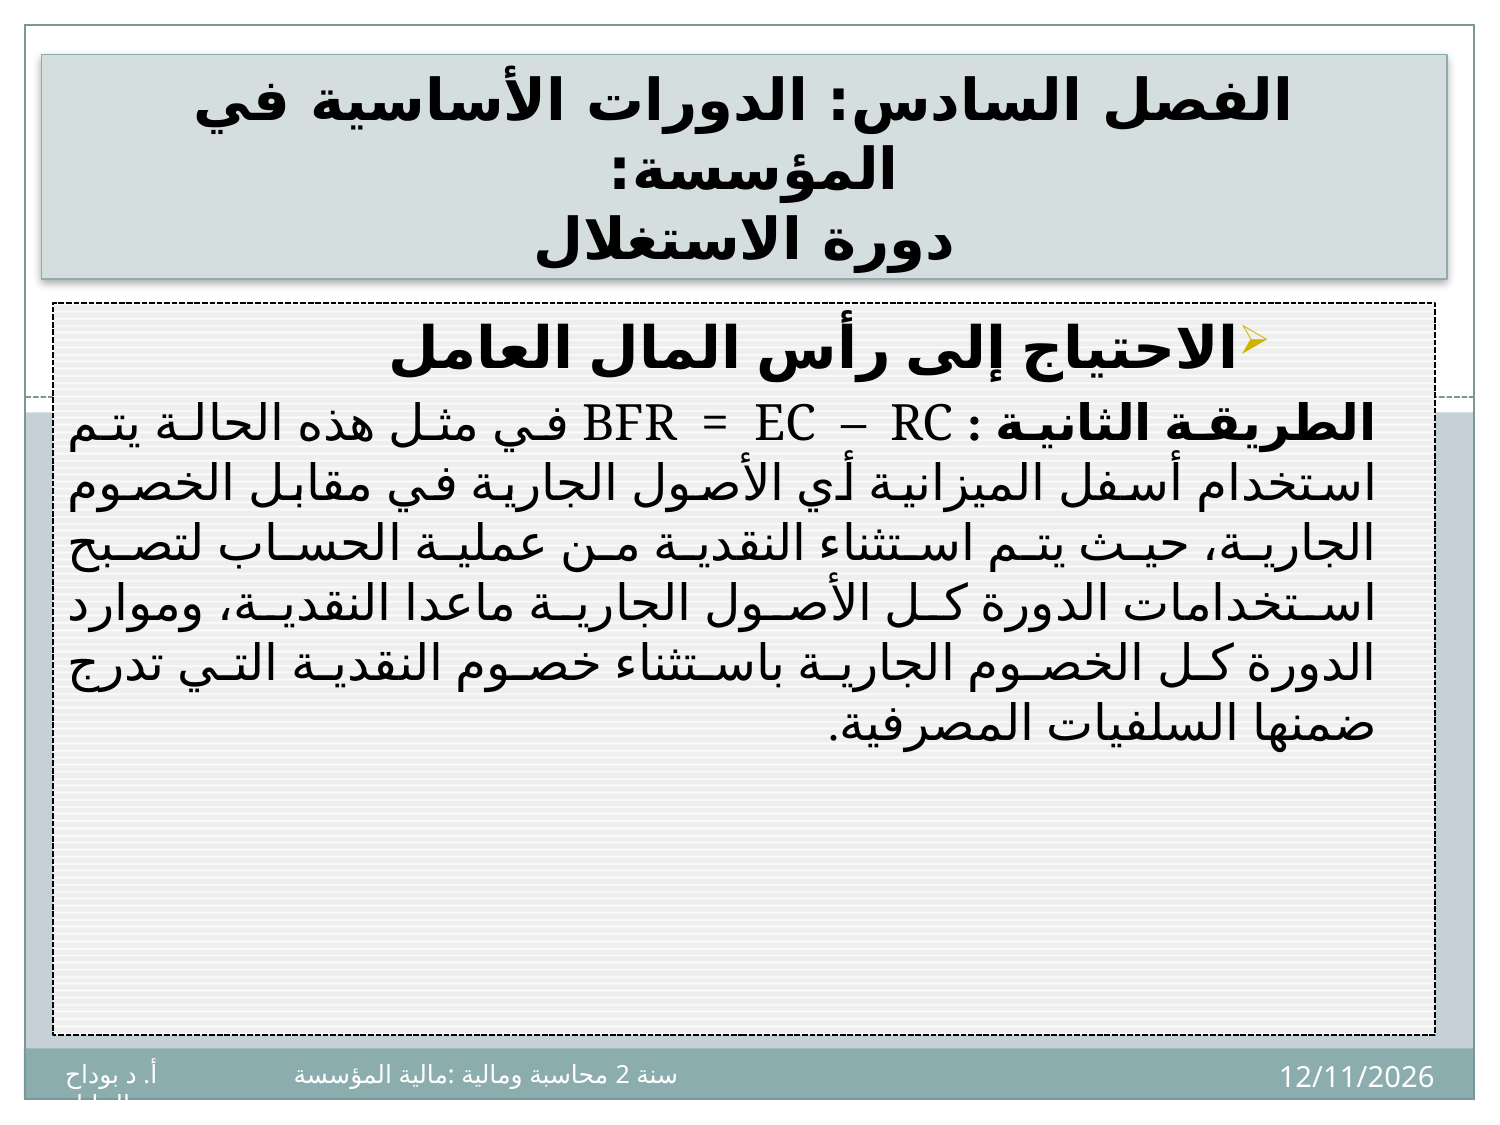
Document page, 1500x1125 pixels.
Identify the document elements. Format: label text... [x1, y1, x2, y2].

title الفصل السادس: الدورات الأساسية في المؤسسة: دورة الاستغلال [41, 54, 1448, 280]
footer سنة 2 محاسبة ومالية :مالية المؤسسة أ. د بوداح عبدالجليل [50, 1051, 750, 1112]
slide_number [950, 1050, 1450, 1111]
slide_number 20 [712, 360, 788, 434]
subtitle الاحتياج إلى رأس المال العامل الطريقة الثانية : BFR = EC – RC في مثل هذه الحالة يتم استخدام أسفل الميزانية أي الأصول الجارية في مقابل الخصوم الجارية، حيث يتم استثناء النقدية من عملية الحساب لتصبح استخدامات الدورة كل الأصول الجارية ماعدا النقدية، وموارد الدورة كل الخصوم الجارية باستثناء خصوم النقدية التي تدرج ضمنها السلفيات المصرفية. [52, 302, 1436, 1036]
